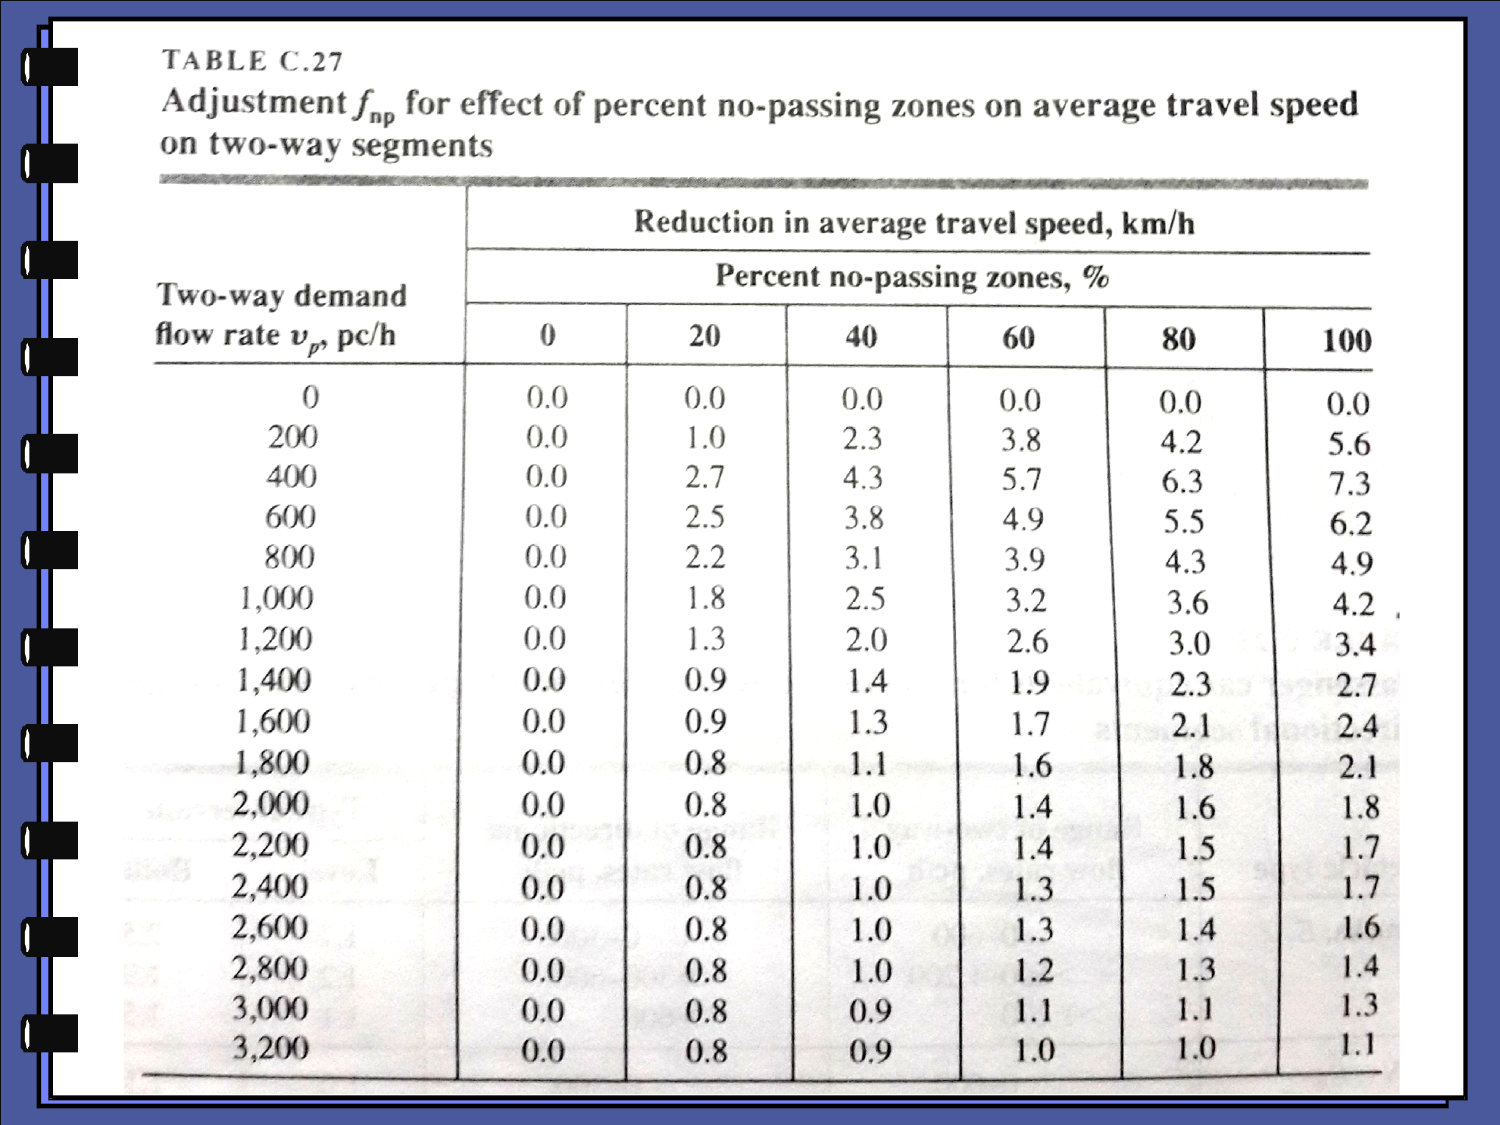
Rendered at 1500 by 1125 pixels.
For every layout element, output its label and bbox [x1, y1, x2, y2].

picture [123, 30, 1400, 1095]
